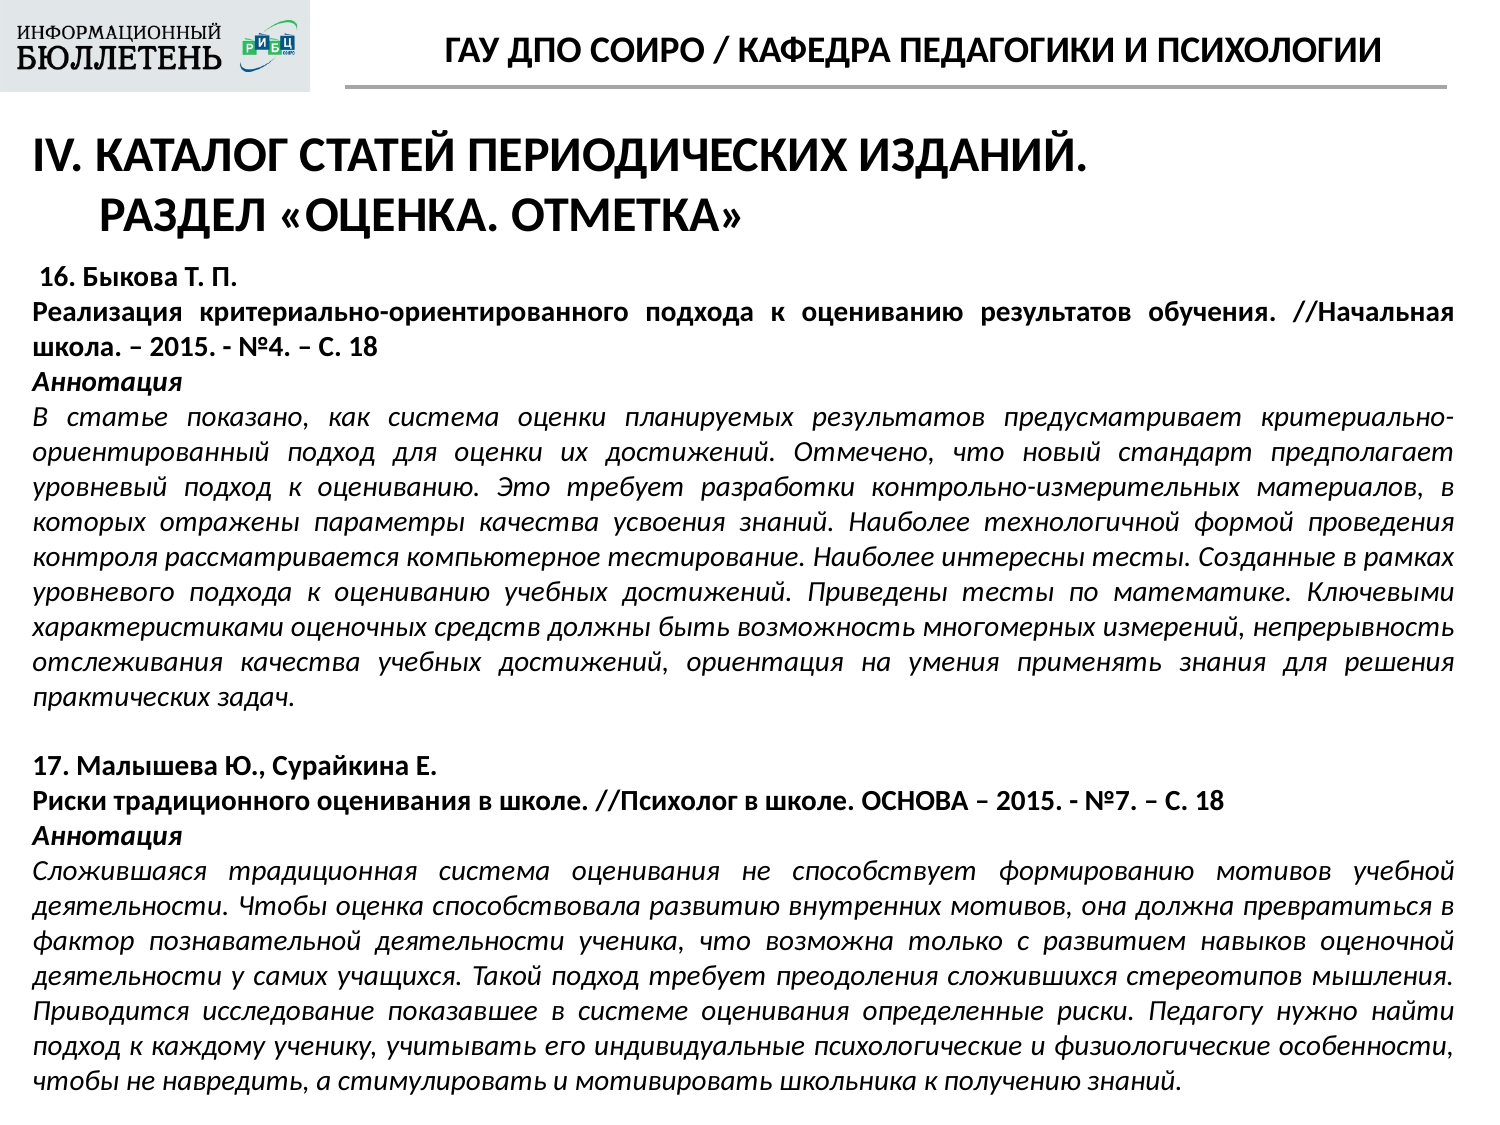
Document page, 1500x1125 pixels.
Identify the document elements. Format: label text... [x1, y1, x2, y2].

text_box IV. КАТАЛОГ СТАТЕЙ ПЕРИОДИЧЕСКИХ ИЗДАНИЙ. РАЗДЕЛ «ОЦЕНКА. ОТМЕТКА» [17, 113, 1447, 249]
picture [0, 0, 311, 93]
text_box 16. Быкова Т. П. Реализация критериально-ориентированного подхода к оцениванию результатов обучения. //Начальная школа. – 2015. - №4. – С. 18 Аннотация В статье показано, как система оценки планируемых результатов предусматривает критериально-ориентированный подход для оценки их достижений. Отмечено, что новый стандарт предполагает уровневый подход к оцениванию. Это требует разработки контрольно-измерительных материалов, в которых отражены параметры качества усвоения знаний. Наиболее технологичной формой проведения контроля рассматривается компьютерное тестирование. Наиболее интересны тесты. Созданные в рамках уровневого подхода к оцениванию учебных достижений. Приведены тесты по математике. Ключевыми характеристиками оценочных средств должны быть возможность многомерных измерений, непрерывность отслеживания качества учебных достижений, ориентация на умения применять знания для решения практических задач. 17. Малышева Ю., Сурайкина Е. Риски традиционного оценивания в школе. //Психолог в школе. ОСНОВА – 2015. - №7. – С. 18 Аннотация Сложившаяся традиционная система оценивания не способствует формированию мотивов учебной деятельности. Чтобы оценка способствовала развитию внутренних мотивов, она должна превратиться в фактор познавательной деятельности ученика, что возможна только с развитием навыков оценочной деятельности у самих учащихся. Такой подход требует преодоления сложившихся стереотипов мышления. Приводится исследование показавшее в системе оценивания определенные риски. Педагогу нужно найти подход к каждому ученику, учитывать его индивидуальные психологические и физиологические особенности, чтобы не навредить, а стимулировать и мотивировать школьника к получению знаний. [17, 249, 1471, 1125]
text_box ГАУ ДПО СОИРО / КАФЕДРА ПЕДАГОГИКИ И ПСИХОЛОГИИ [345, 17, 1483, 78]
